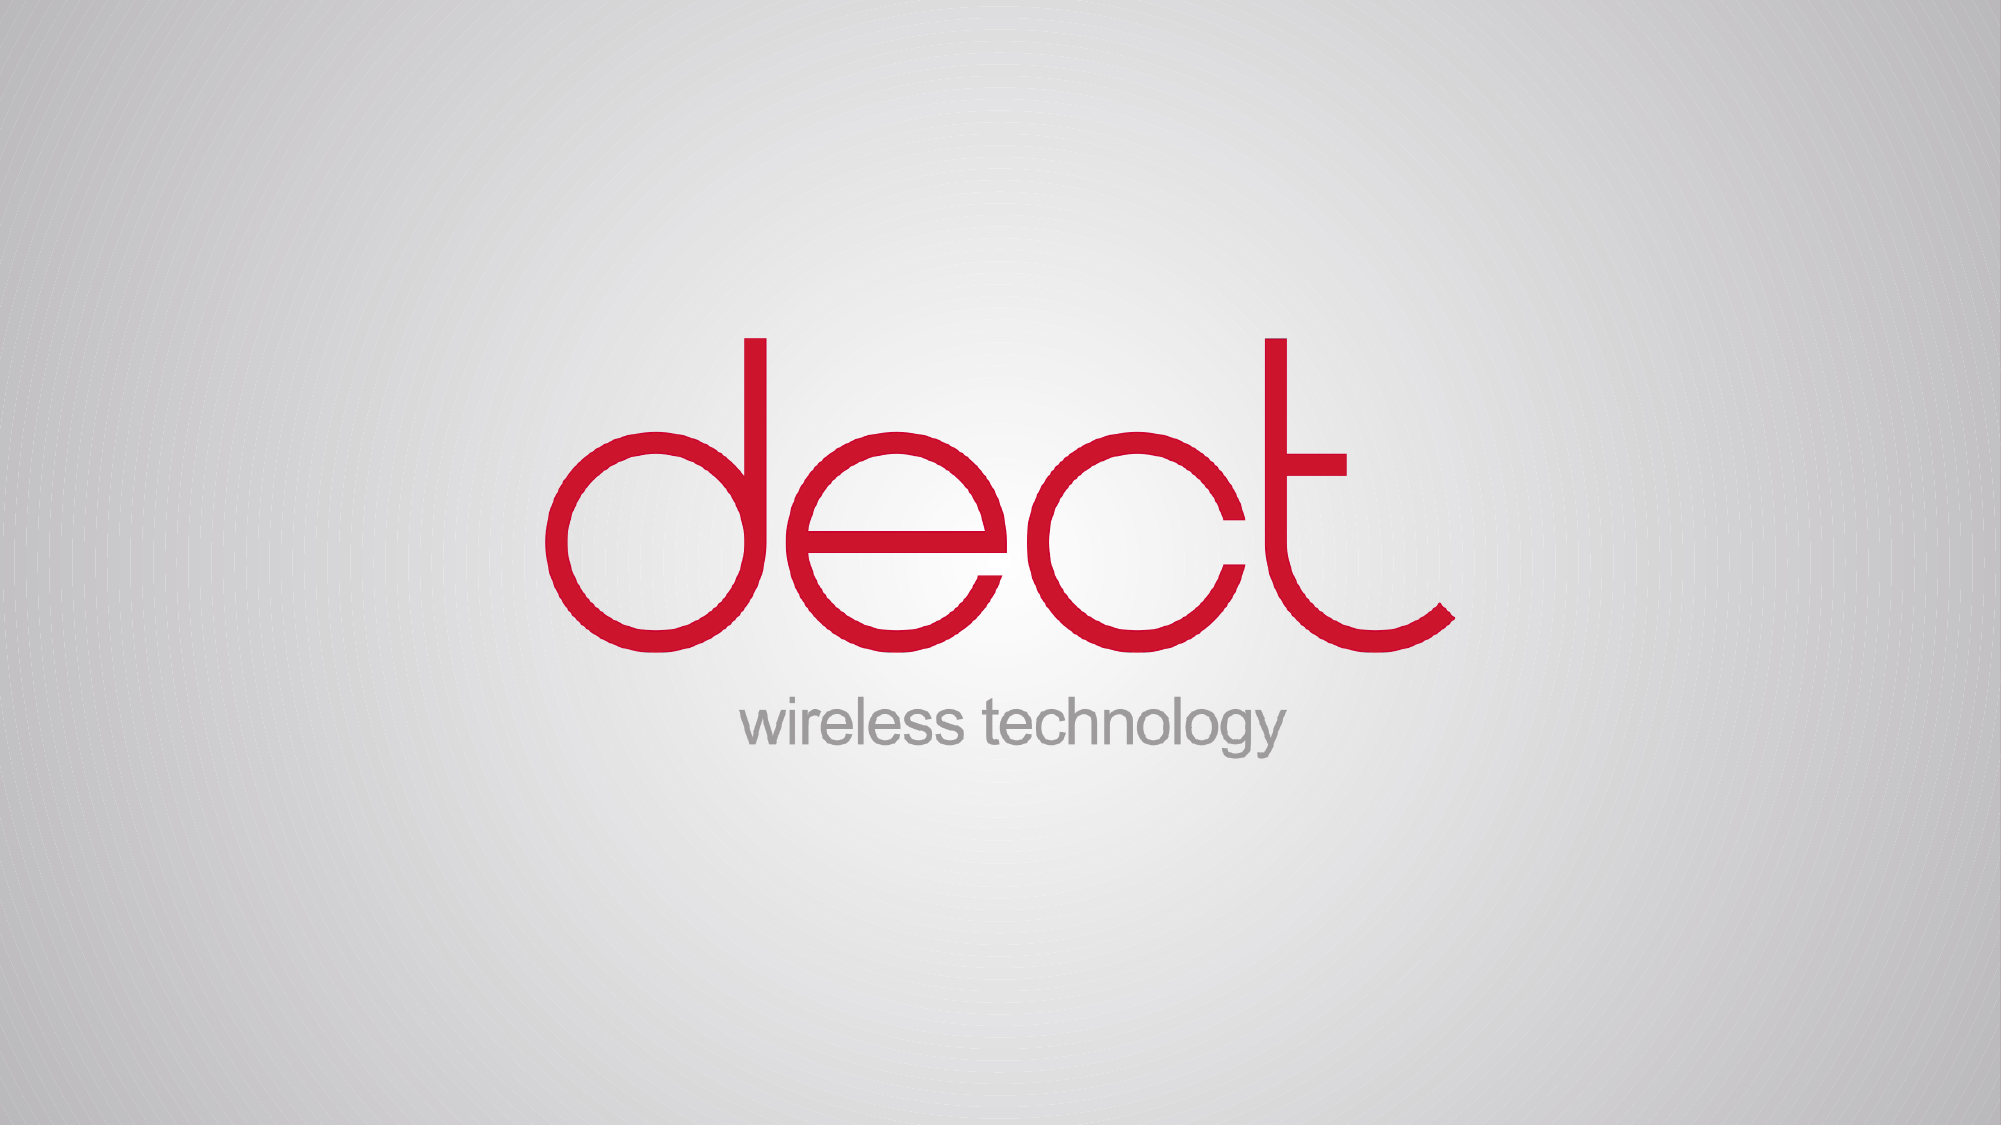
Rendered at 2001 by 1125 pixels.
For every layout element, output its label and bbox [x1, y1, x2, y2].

picture [385, 302, 1615, 794]
